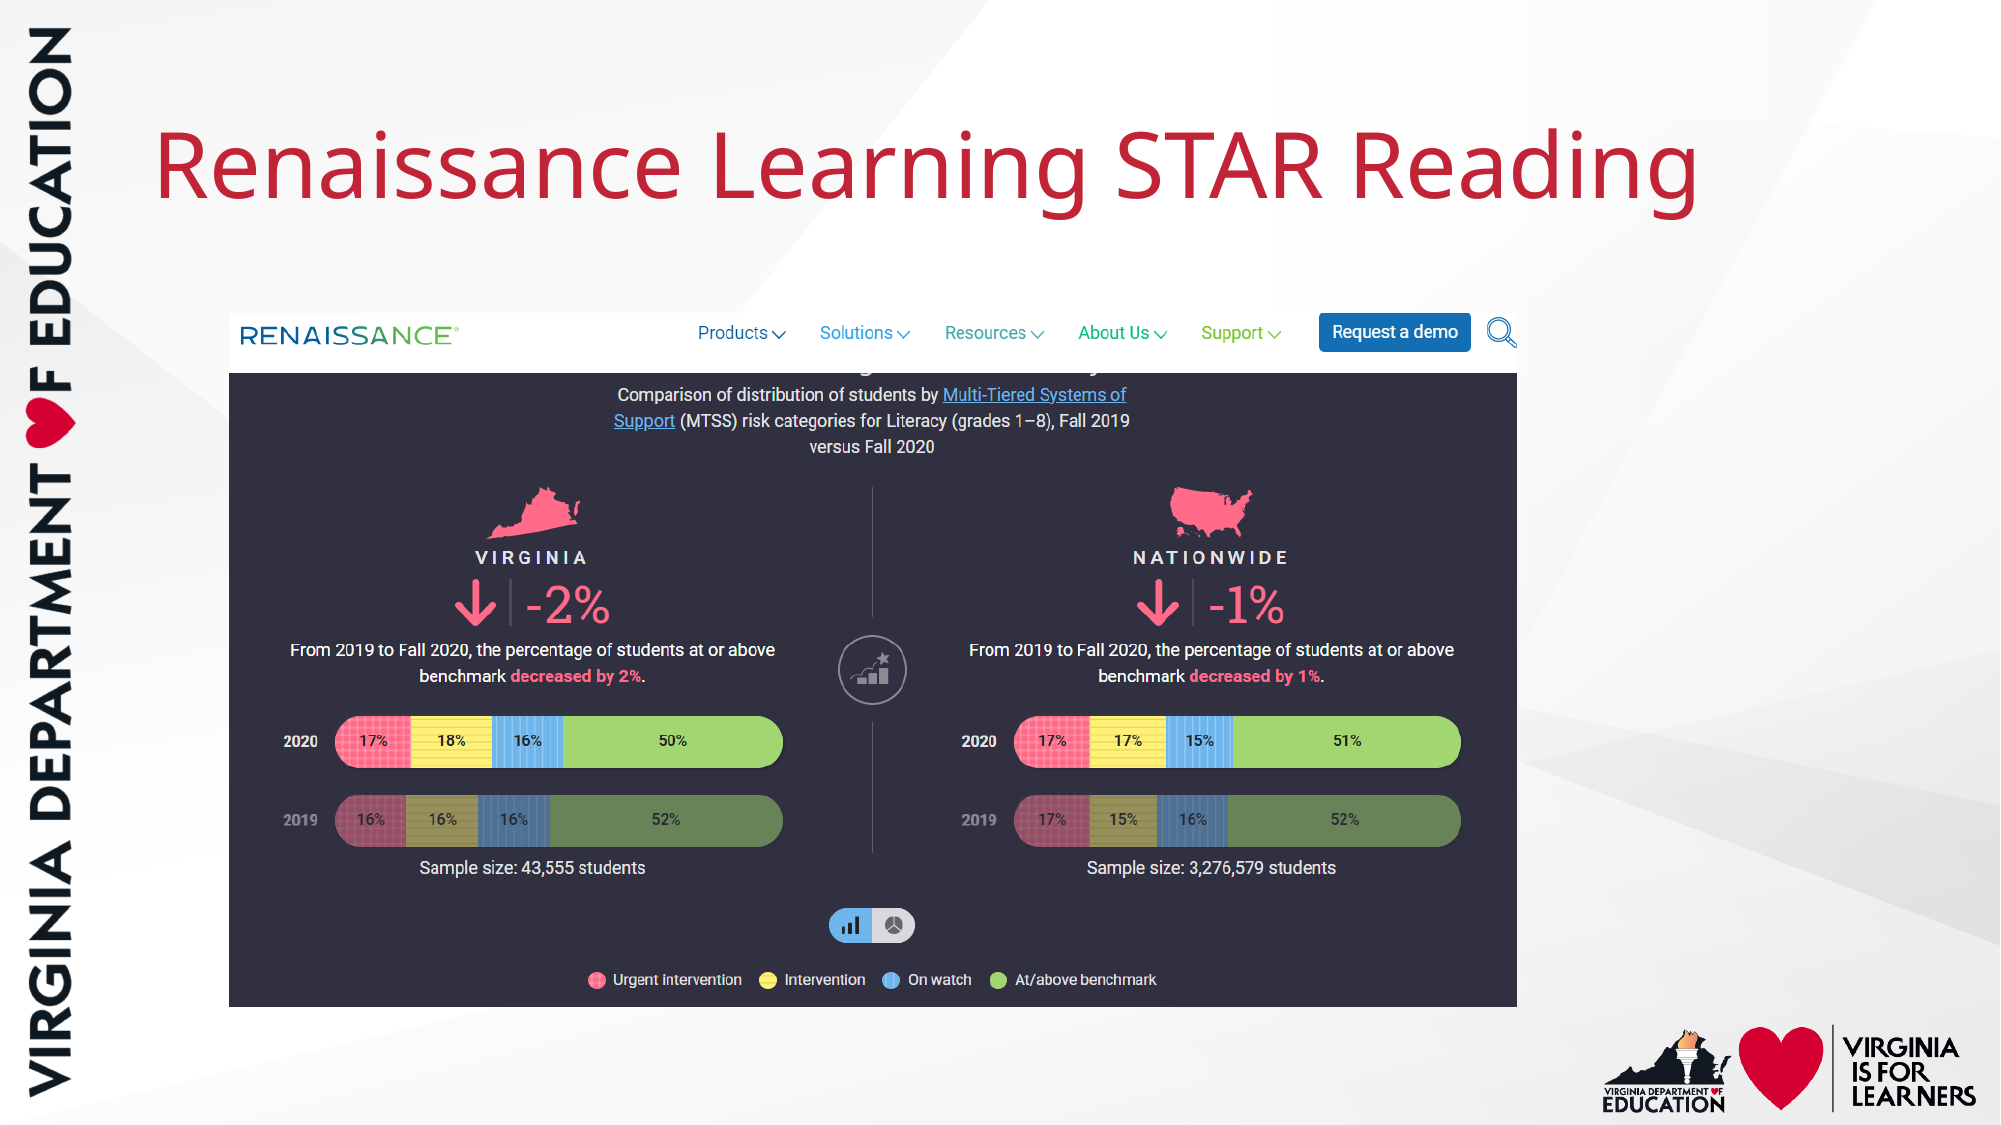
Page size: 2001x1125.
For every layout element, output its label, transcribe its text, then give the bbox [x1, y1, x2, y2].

picture [0, 0, 2000, 1125]
title Renaissance Learning STAR Reading [137, 59, 1863, 278]
